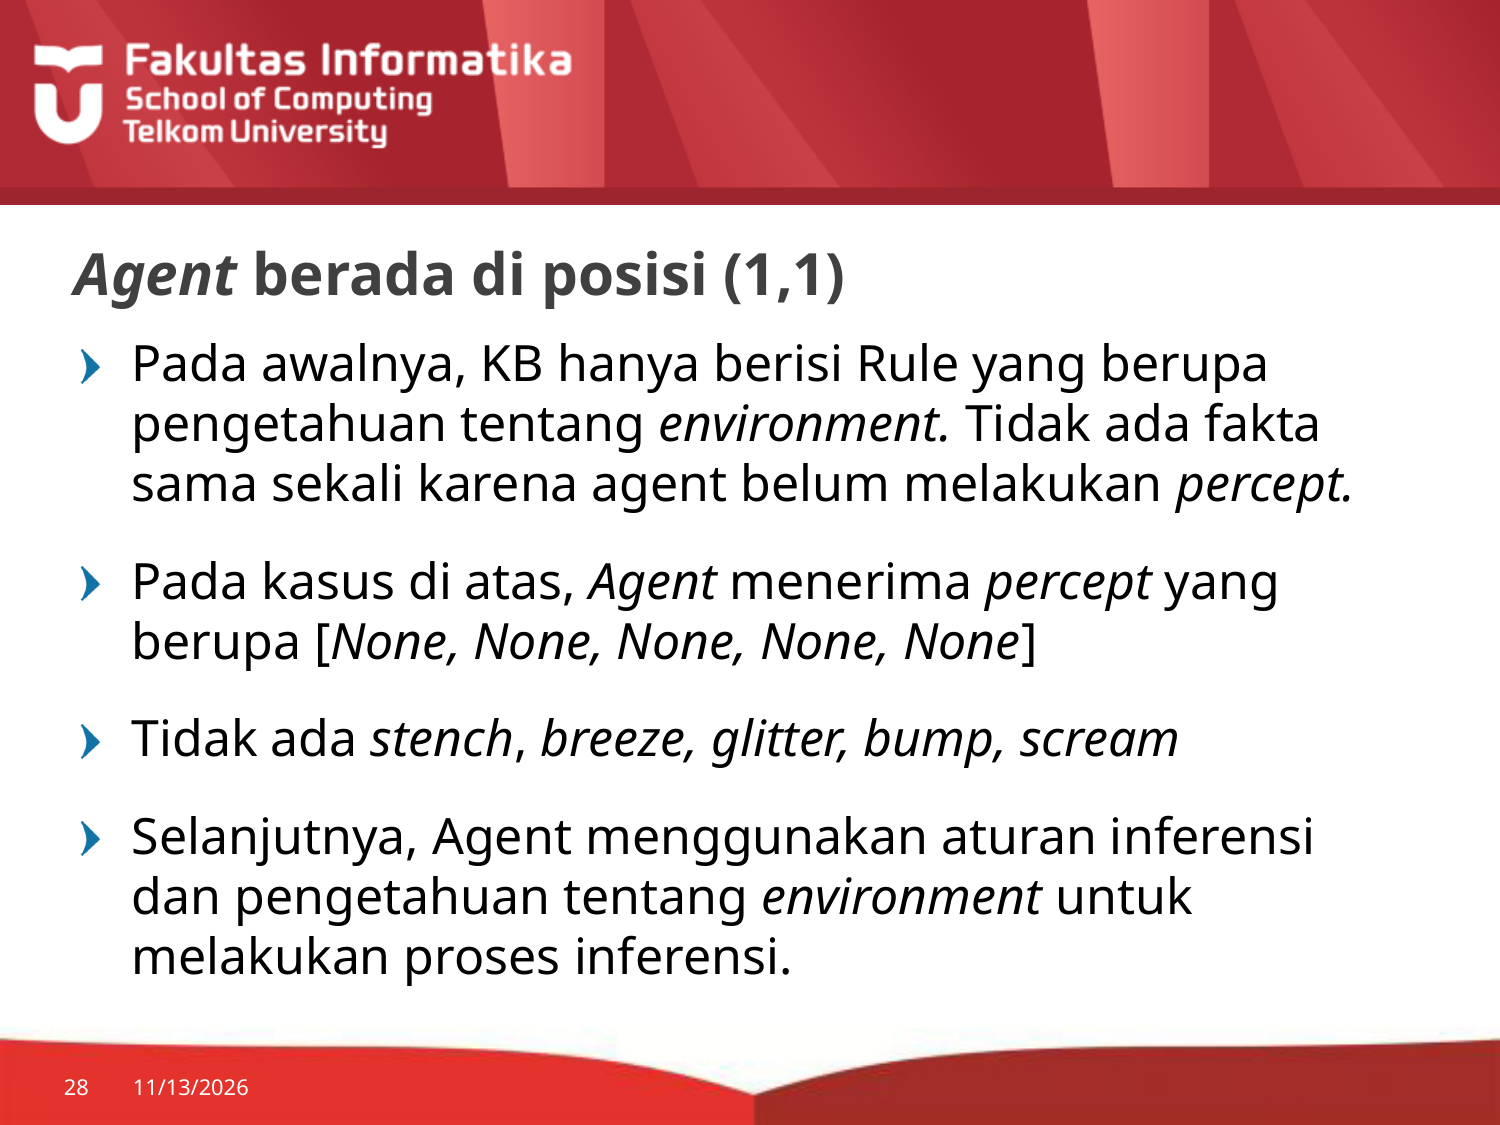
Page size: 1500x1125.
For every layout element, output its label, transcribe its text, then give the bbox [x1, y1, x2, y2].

picture [74, 555, 104, 603]
picture [74, 338, 104, 386]
slide_number 28 [63, 1058, 123, 1119]
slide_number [132, 1058, 403, 1119]
picture [0, 0, 1500, 205]
picture [74, 810, 104, 858]
title Agent berada di posisi (1,1) [59, 219, 1426, 324]
picture [0, 1024, 1500, 1125]
list Pada awalnya, KB hanya berisi Rule yang berupa pengetahuan tentang environment. Tidak ada fakta sama sekali karena agent belum melakukan percept. Pada kasus di atas, Agent menerima percept yang berupa [None, None, None, None, None] Tidak ada stench, breeze, glitter, bump, scream Selanjutnya, Agent menggunakan aturan inferensi dan pengetahuan tentang environment untuk melakukan proses inferensi. [59, 324, 1426, 990]
picture [74, 713, 104, 761]
